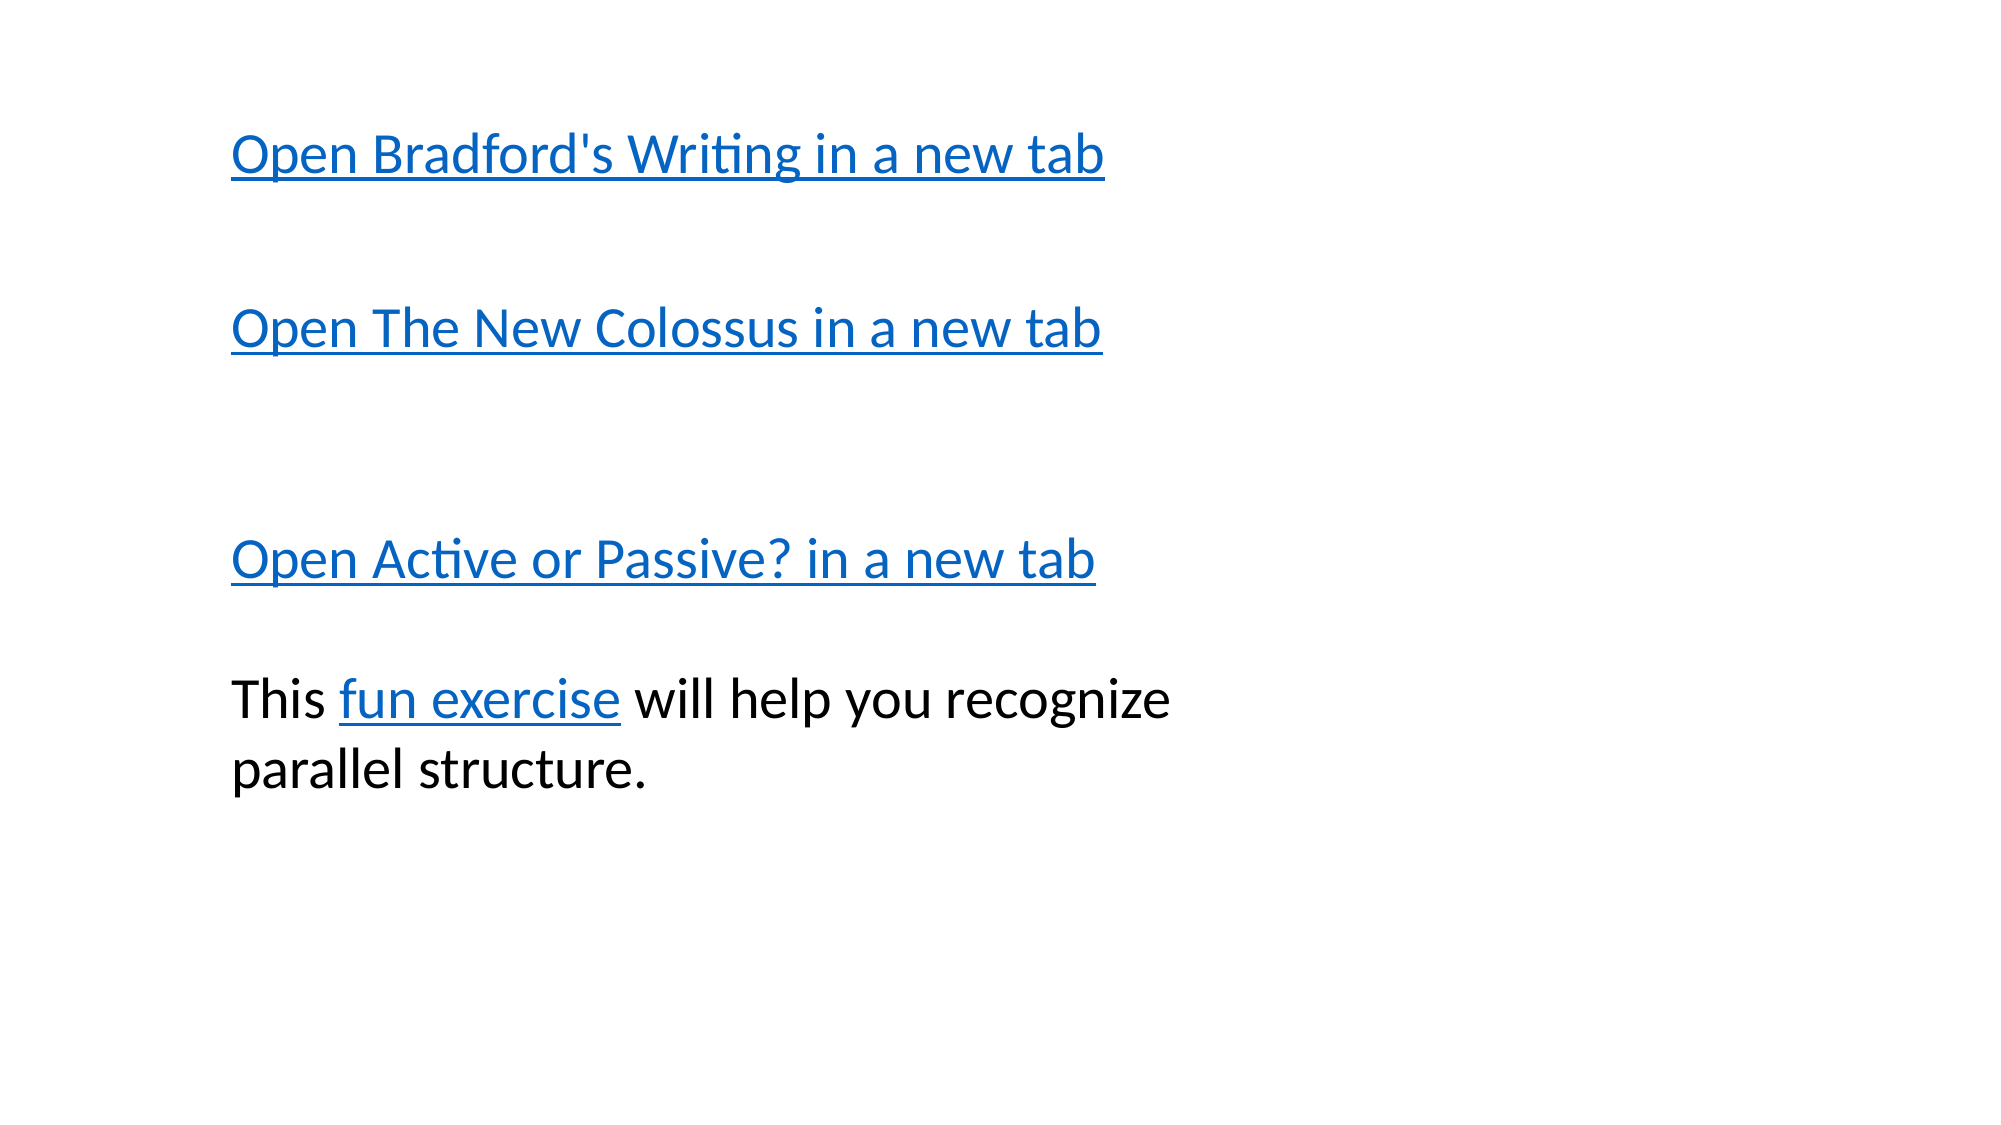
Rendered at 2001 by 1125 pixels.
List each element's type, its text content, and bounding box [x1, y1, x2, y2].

text_box Open Bradford's Writing in a new tab [215, 107, 1400, 193]
text_box Open The New Colossus in a new tab [215, 282, 1176, 367]
text_box Open Active or Passive? in a new tab This fun exercise will help you recognize parallel structure. [215, 513, 1343, 808]
